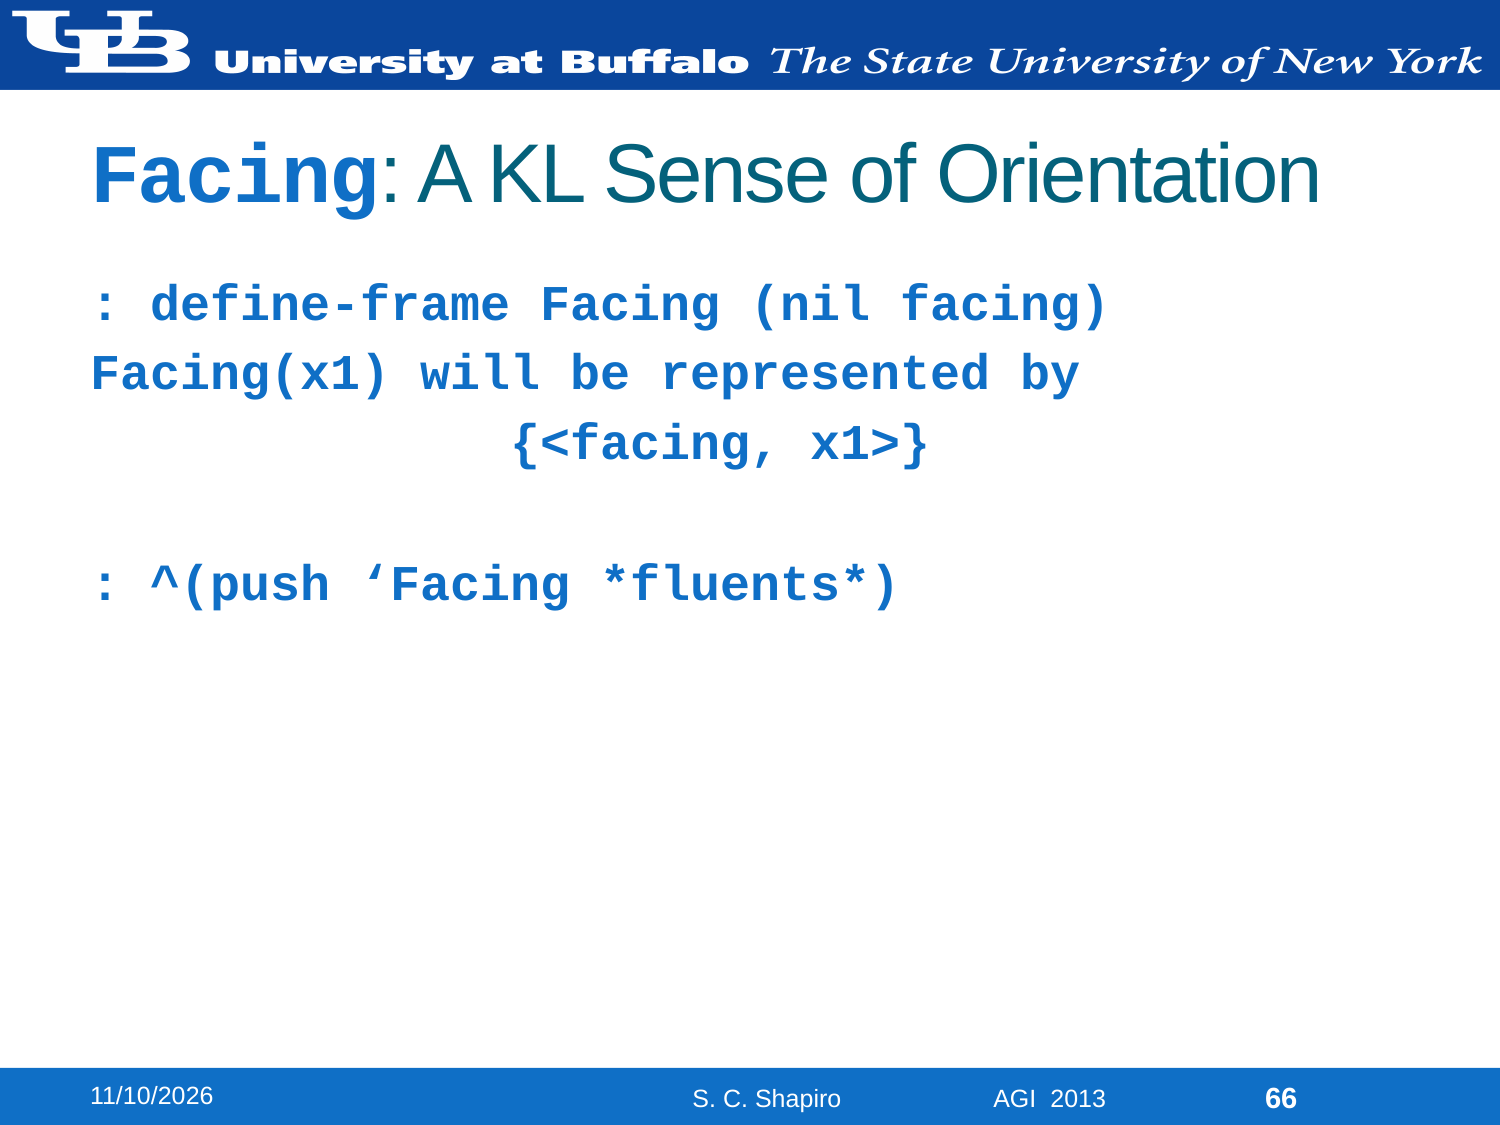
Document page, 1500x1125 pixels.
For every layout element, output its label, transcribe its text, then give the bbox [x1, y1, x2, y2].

picture [0, 0, 1500, 90]
title Facing: A KL Sense of Orientation [75, 87, 1425, 250]
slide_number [75, 1068, 550, 1122]
slide_number 66 [1250, 1069, 1425, 1124]
footer S. C. Shapiro AGI 2013 [562, 1071, 1238, 1125]
list : define-frame Facing (nil facing) Facing(x1) will be represented by {<facing, x1>} : ^(push ‘Facing *fluents*) [75, 262, 1425, 1063]
